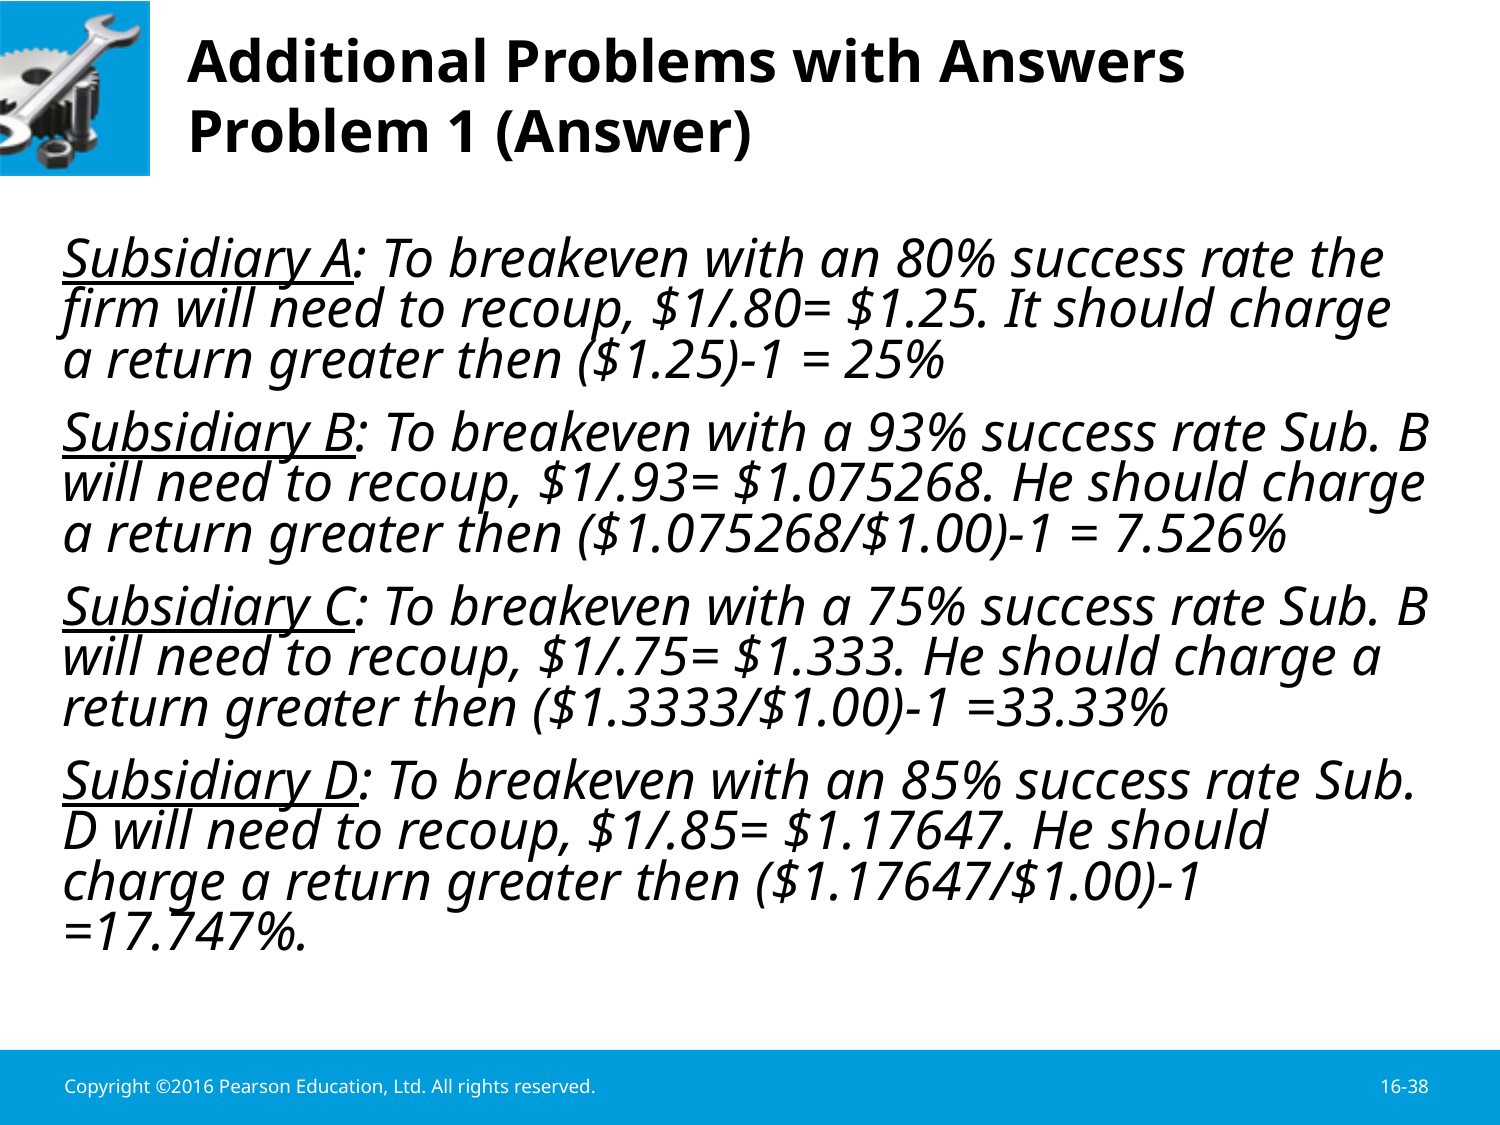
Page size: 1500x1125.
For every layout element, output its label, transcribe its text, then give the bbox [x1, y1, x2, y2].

title Additional Problems with Answers Problem 1 (Answer) [187, 0, 1450, 188]
picture [0, 14, 141, 168]
list Subsidiary A: To breakeven with an 80% success rate the firm will need to recoup, $1/.80= $1.25. It should charge a return greater then ($1.25)-1 = 25% Subsidiary B: To breakeven with a 93% success rate Sub. B will need to recoup, $1/.93= $1.075268. He should charge a return greater then ($1.075268/$1.00)-1 = 7.526% Subsidiary C: To breakeven with a 75% success rate Sub. B will need to recoup, $1/.75= $1.333. He should charge a return greater then ($1.3333/$1.00)-1 =33.33% Subsidiary D: To breakeven with an 85% success rate Sub. D will need to recoup, $1/.85= $1.17647. He should charge a return greater then ($1.17647/$1.00)-1 =17.747%. [62, 237, 1438, 1000]
